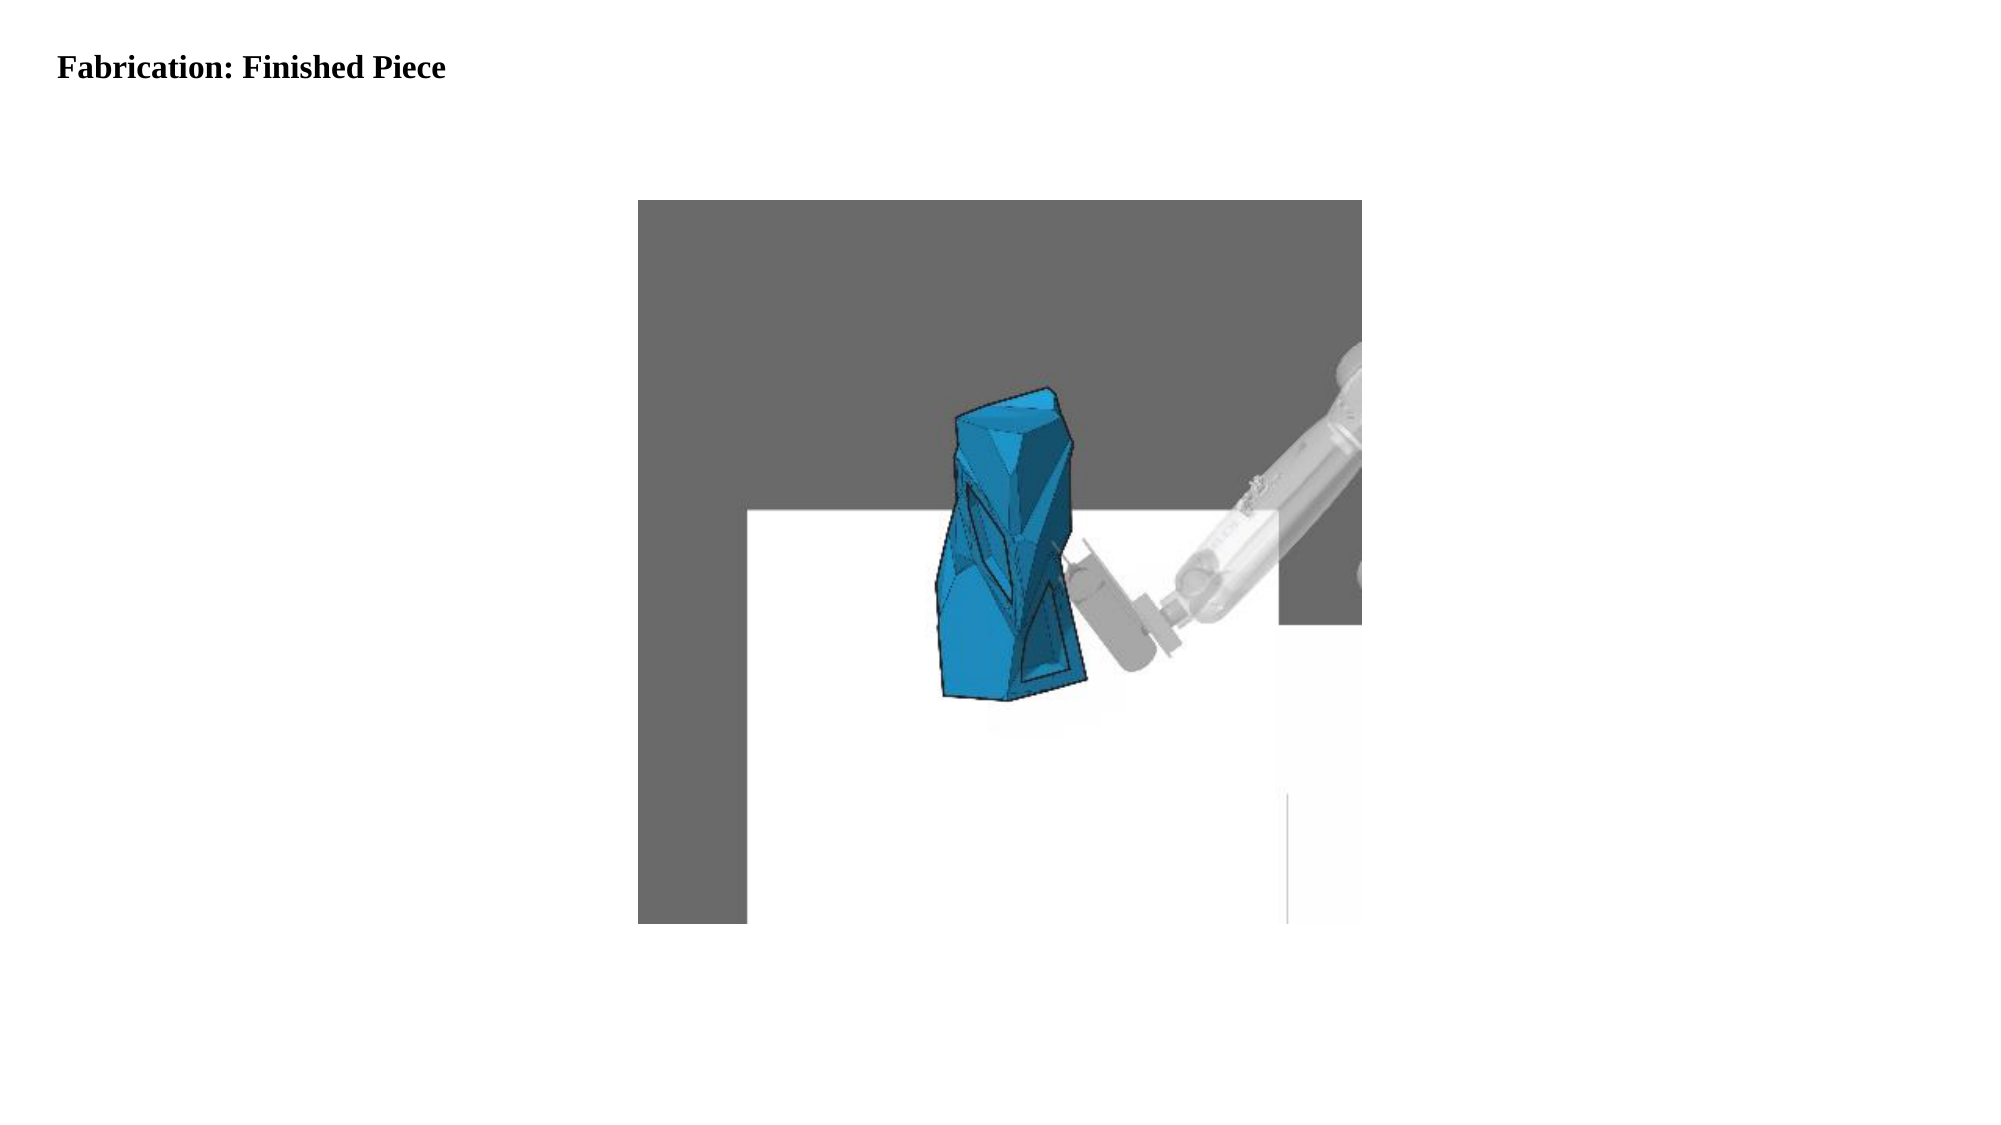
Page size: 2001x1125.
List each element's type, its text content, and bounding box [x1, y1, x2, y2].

picture [638, 200, 1362, 925]
text_box Fabrication: Finished Piece [42, 37, 680, 93]
